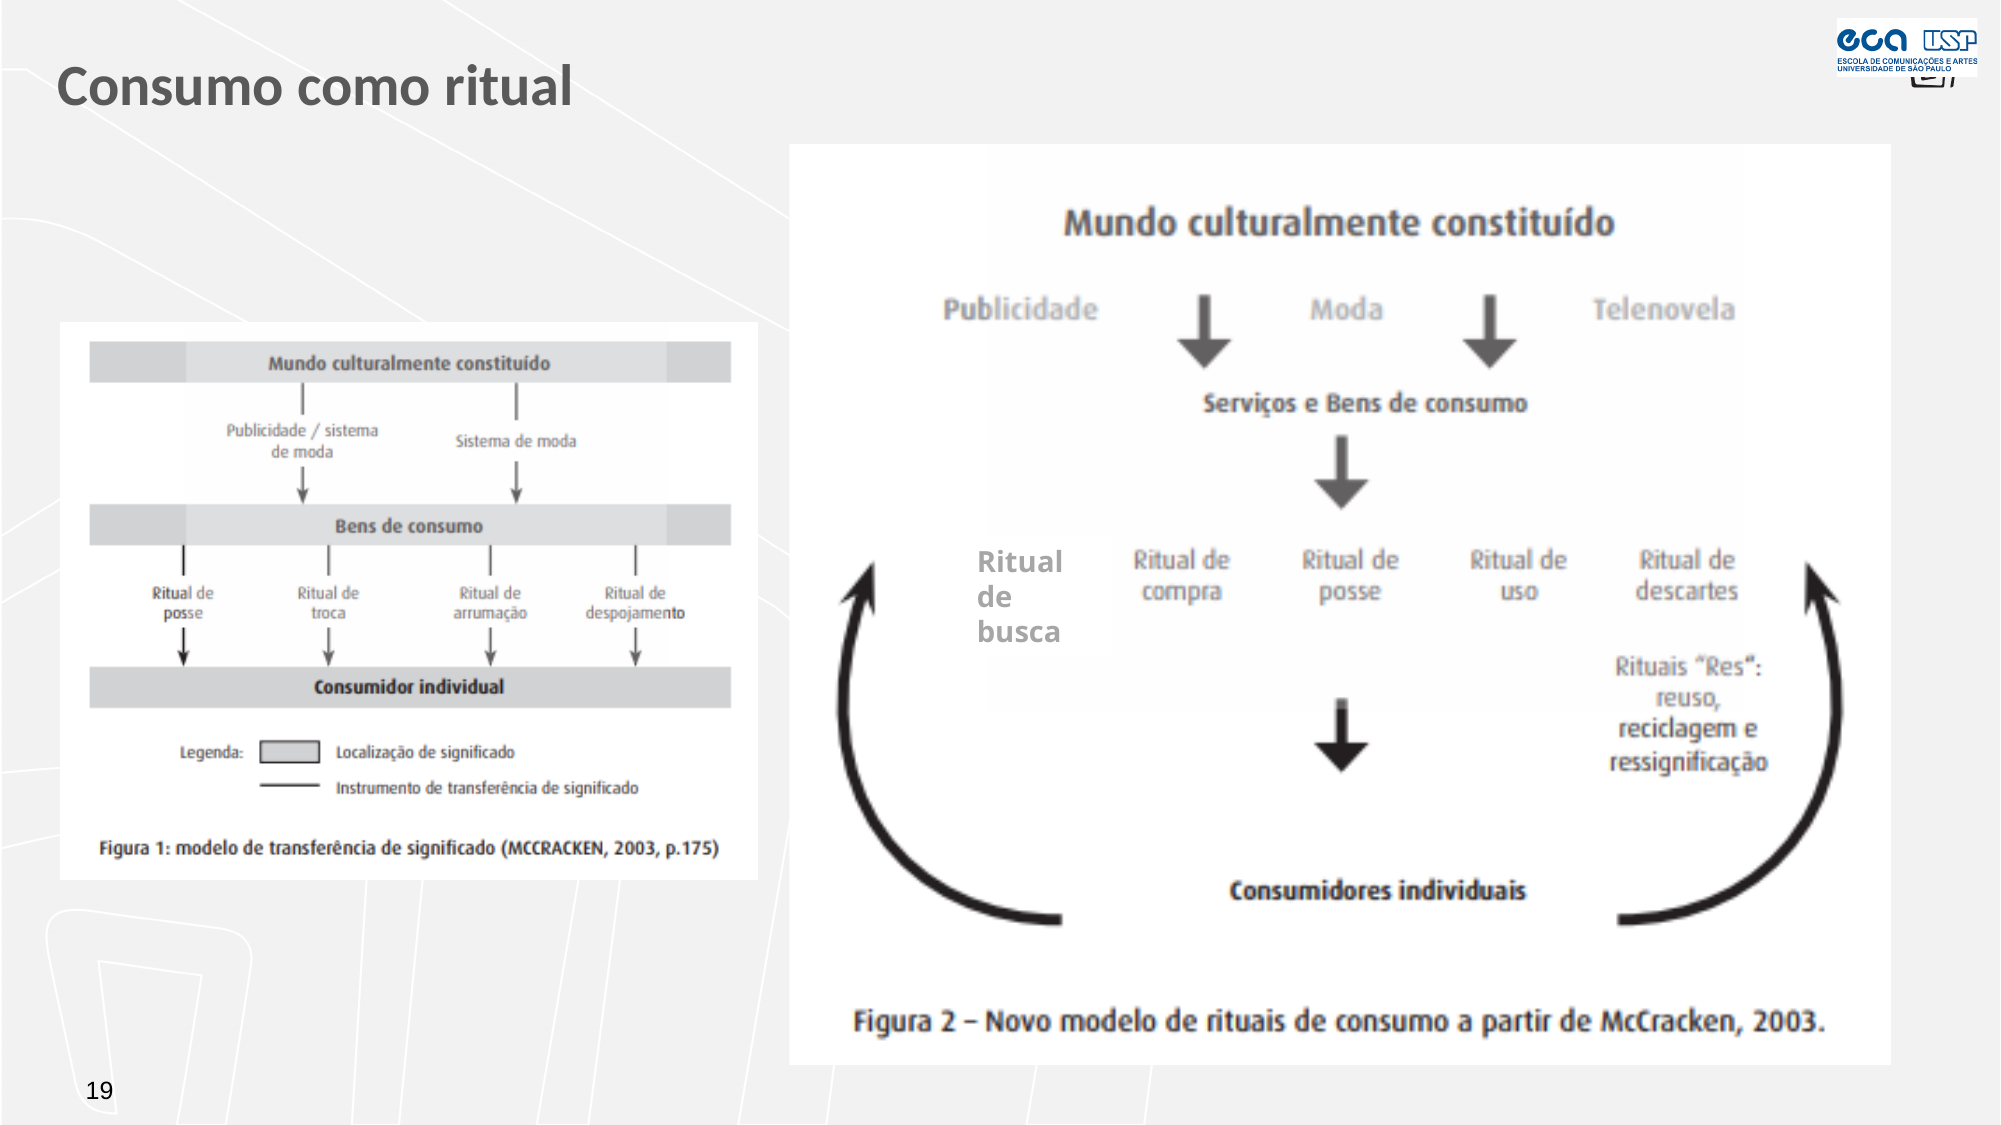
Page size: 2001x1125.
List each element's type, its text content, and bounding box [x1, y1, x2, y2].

text_box Consumo como ritual [42, 39, 597, 125]
picture [0, 0, 2001, 1125]
